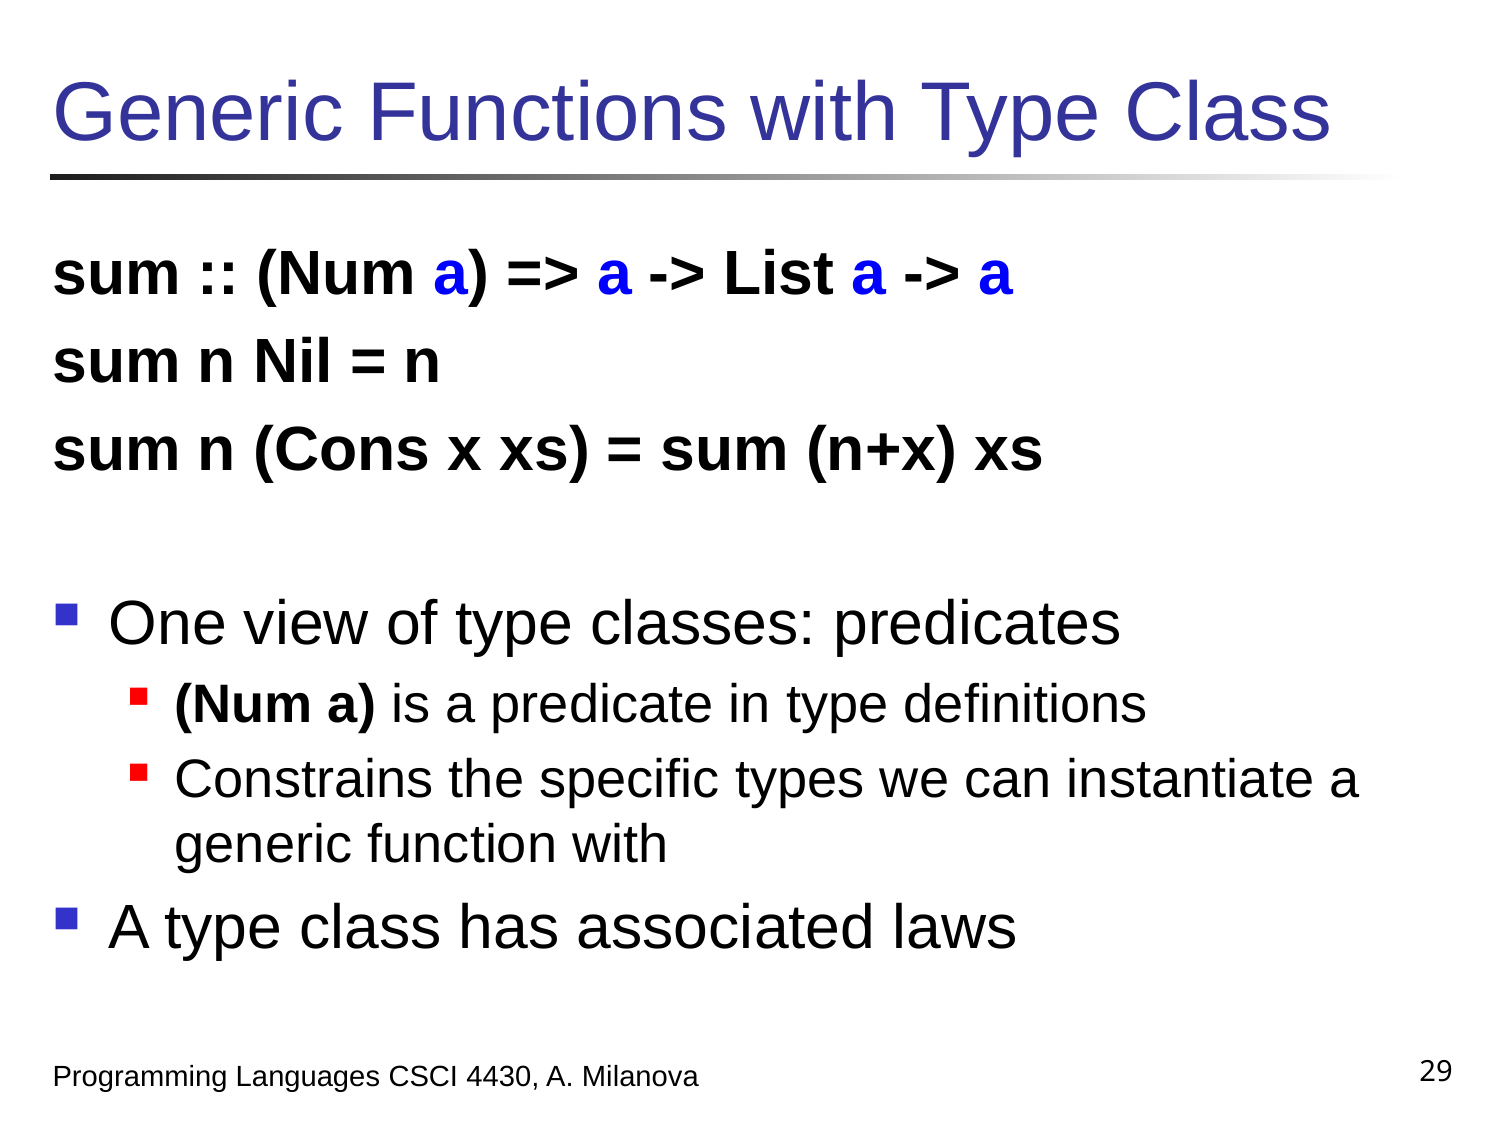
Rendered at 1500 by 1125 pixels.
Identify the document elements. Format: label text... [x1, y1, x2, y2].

title Generic Functions with Type Class [37, 0, 1466, 165]
slide_number 29 [1154, 1023, 1468, 1100]
list sum :: (Num a) => a -> List a -> a sum n Nil = n sum n (Cons x xs) = sum (n+x) xs One view of type classes: predicates (Num a) is a predicate in type definitions Constrains the specific types we can instantiate a generic function with A type class has associated laws [37, 224, 1469, 1013]
footer Programming Languages CSCI 4430, A. Milanova [37, 1024, 813, 1101]
